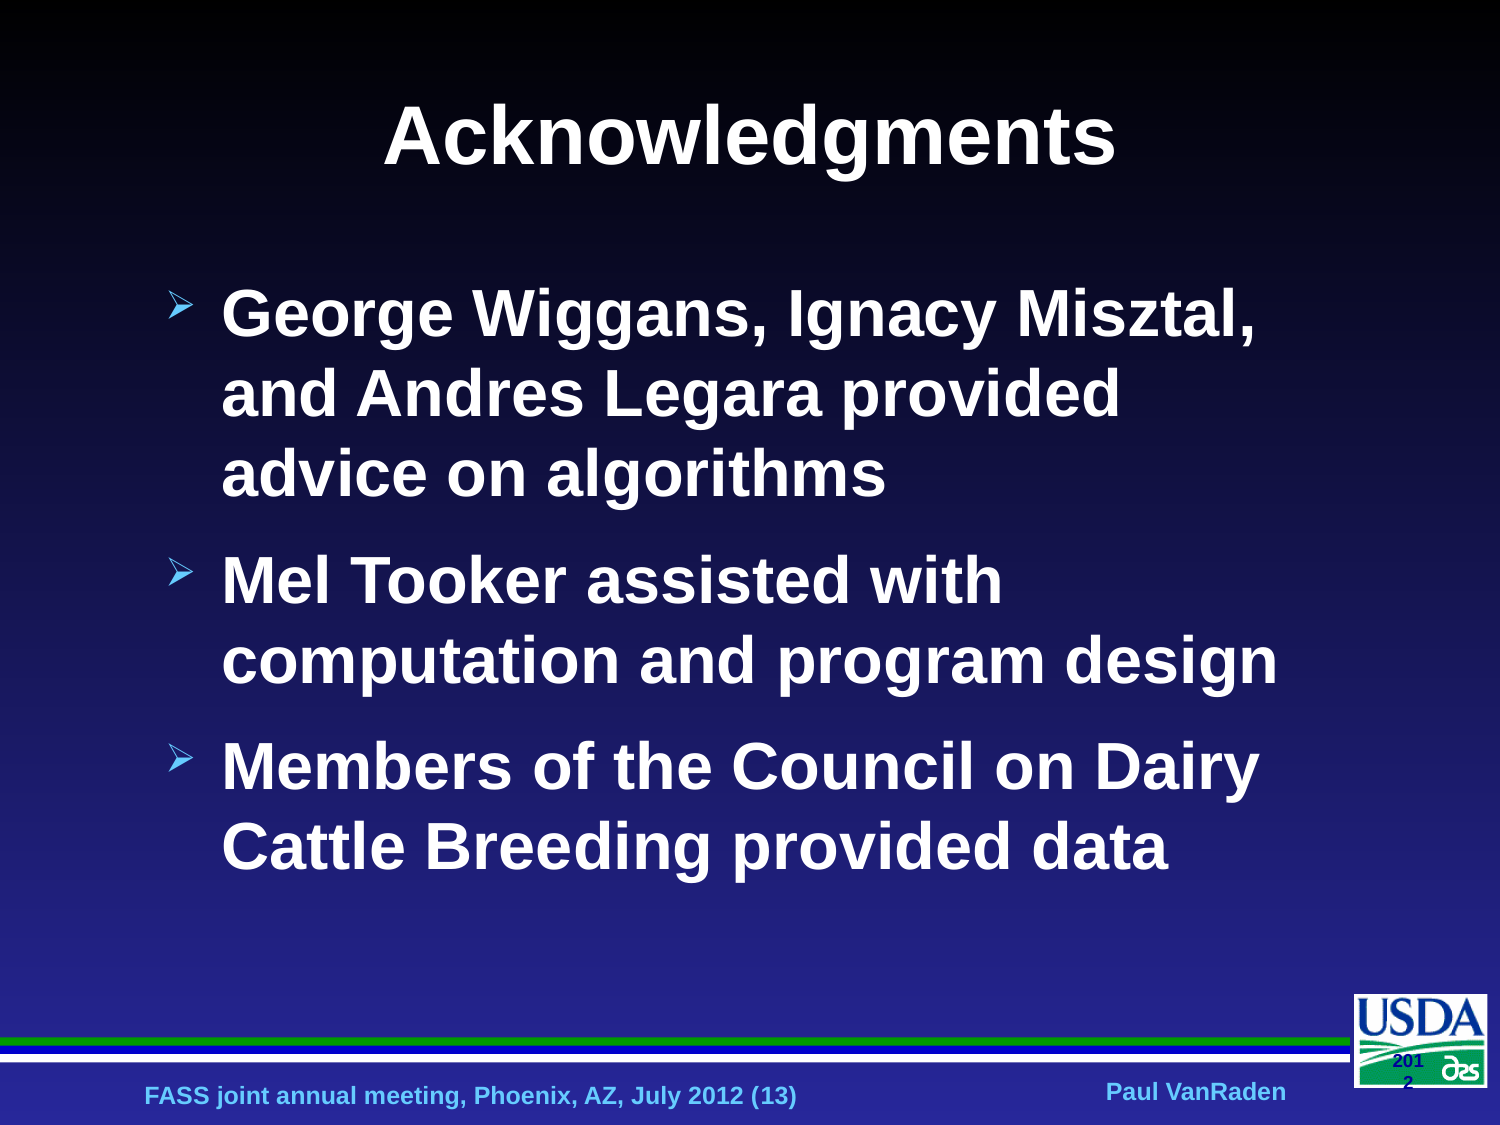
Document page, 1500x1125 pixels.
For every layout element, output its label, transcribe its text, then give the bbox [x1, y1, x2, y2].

picture [1354, 994, 1488, 1088]
list George Wiggans, Ignacy Misztal, and Andres Legara provided advice on algorithms Mel Tooker assisted with computation and program design Members of the Council on Dairy Cattle Breeding provided data [149, 262, 1351, 938]
title Acknowledgments [37, 37, 1463, 226]
